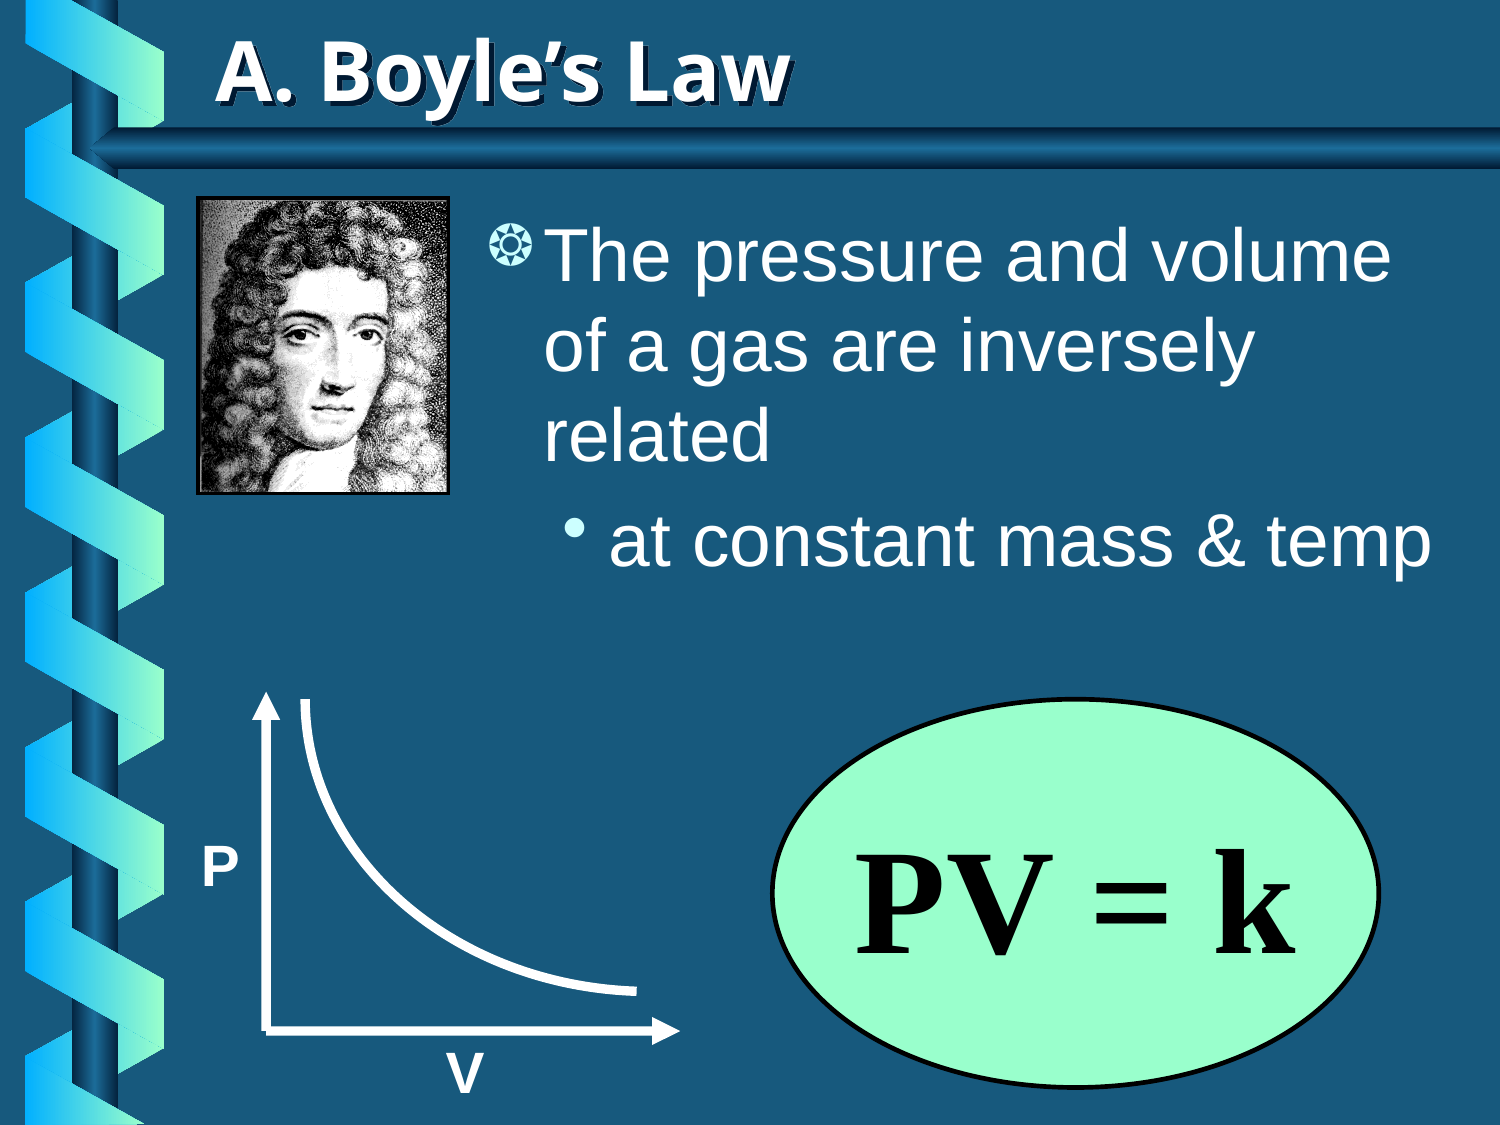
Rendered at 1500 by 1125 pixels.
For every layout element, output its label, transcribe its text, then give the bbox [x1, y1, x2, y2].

picture [198, 198, 447, 493]
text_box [185, 691, 681, 1125]
text_box PV = k [772, 699, 1379, 1088]
list The pressure and volume of a gas are inversely related at constant mass & temp [471, 198, 1474, 521]
title A. Boyle’s Law [199, 0, 1476, 126]
